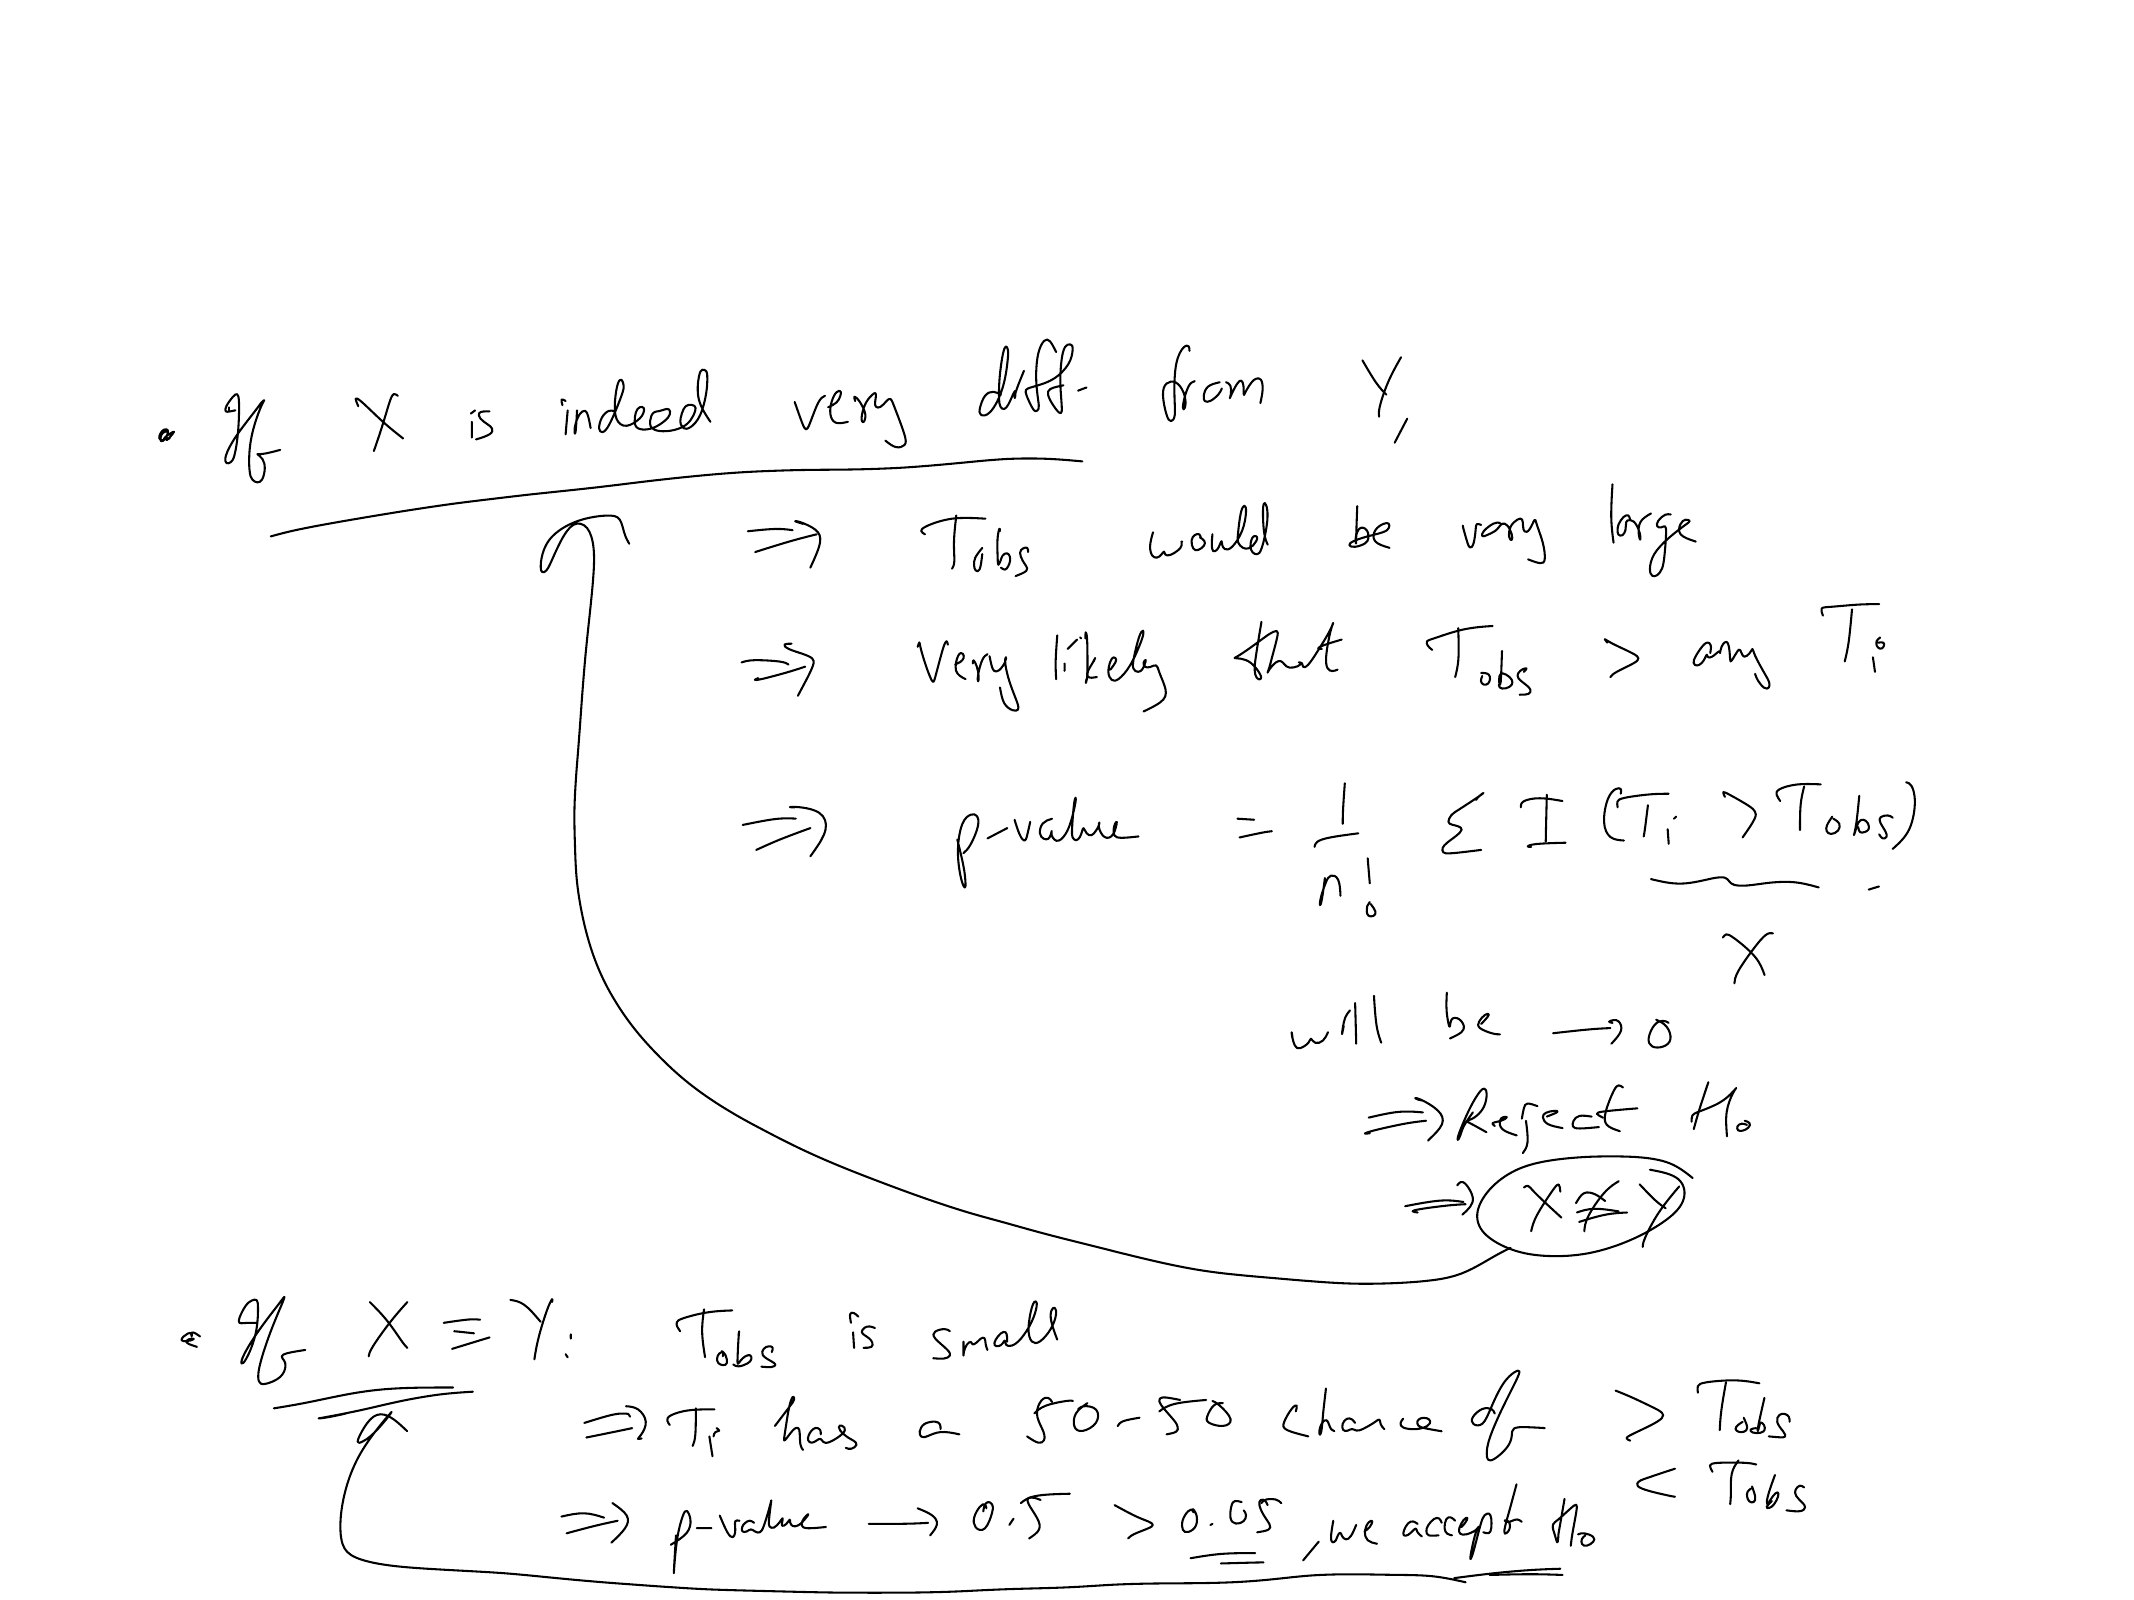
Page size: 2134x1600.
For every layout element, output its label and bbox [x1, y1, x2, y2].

text_box [159, 339, 1916, 1593]
